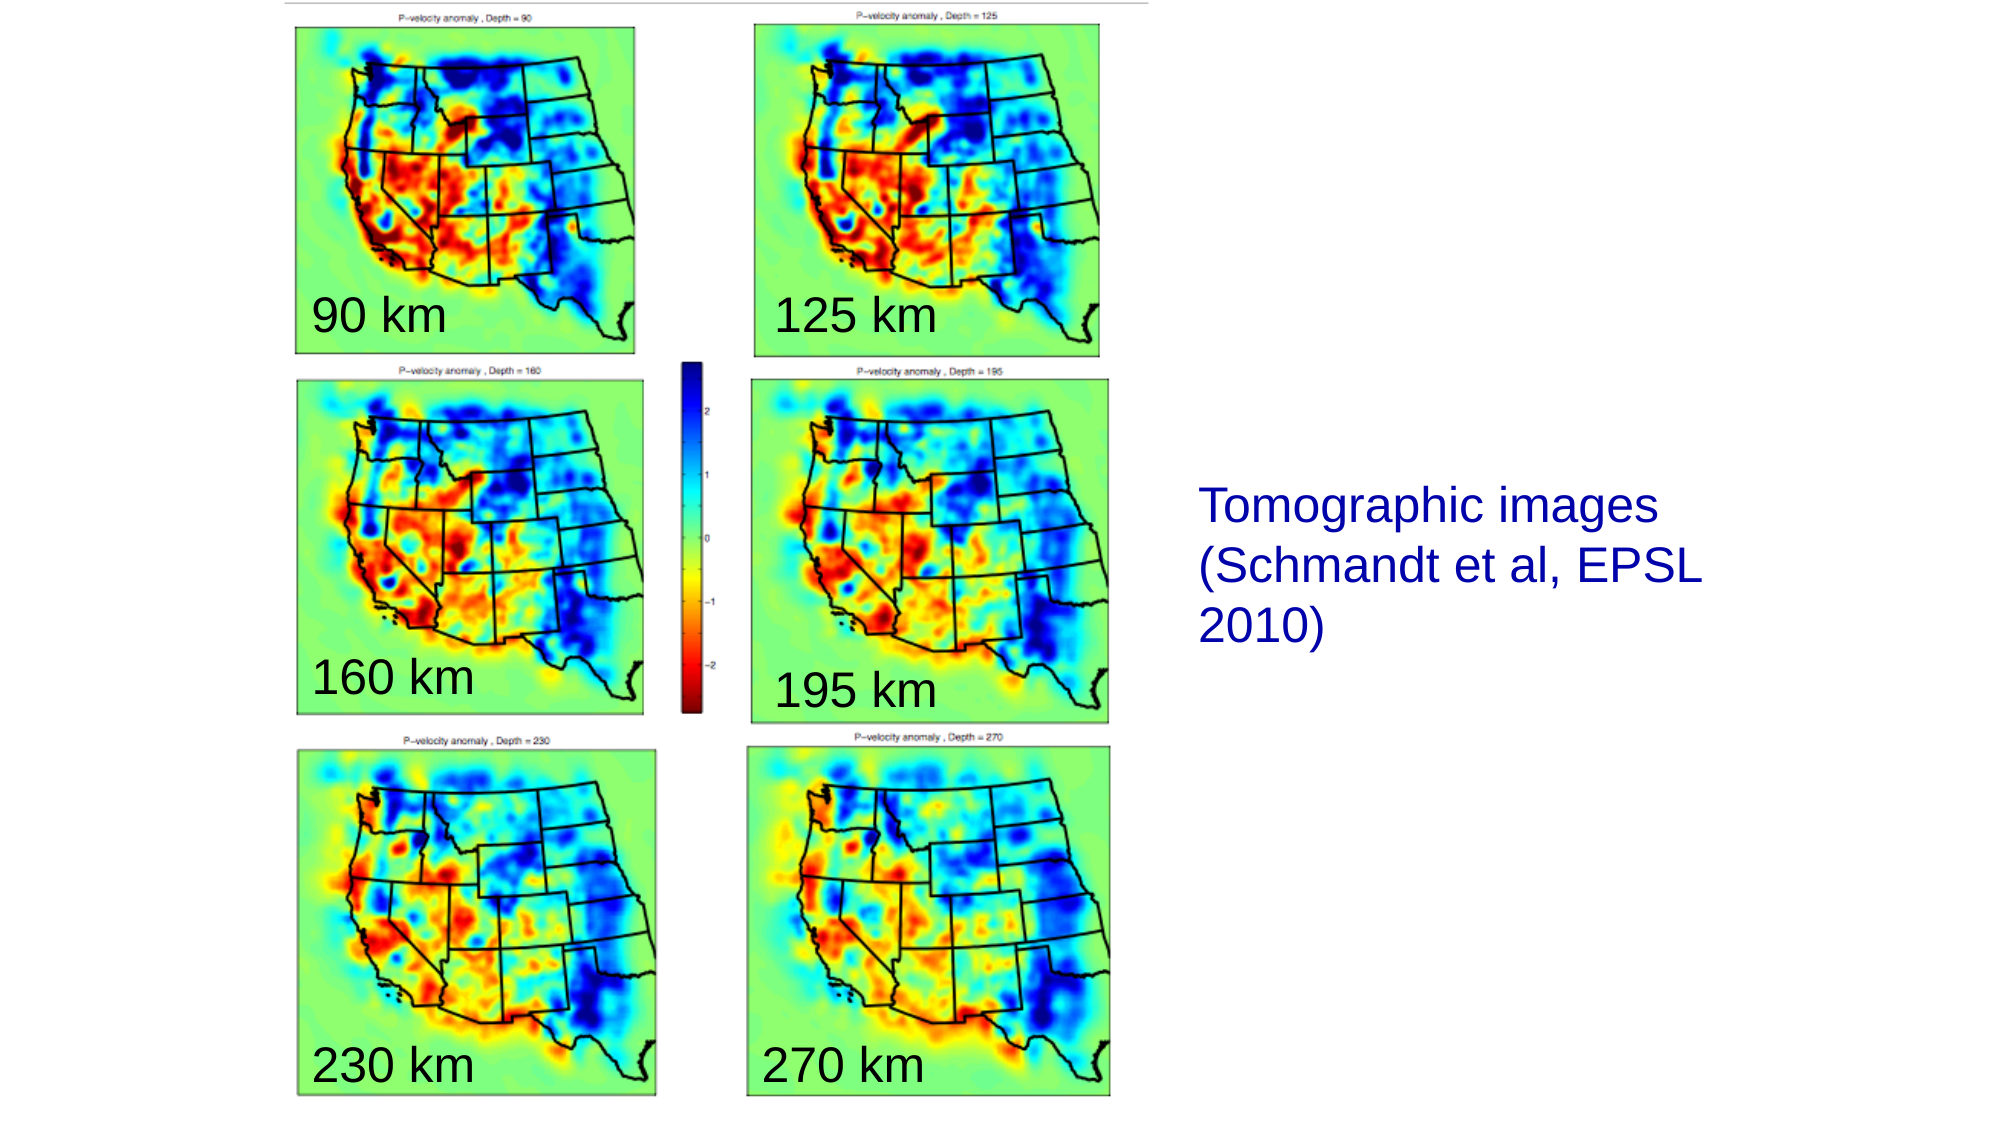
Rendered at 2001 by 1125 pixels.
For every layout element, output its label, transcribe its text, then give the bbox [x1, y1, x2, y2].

text_box Tomographic images (Schmandt et al, EPSL 2010) [1183, 464, 1719, 660]
picture [283, 1, 1152, 1124]
